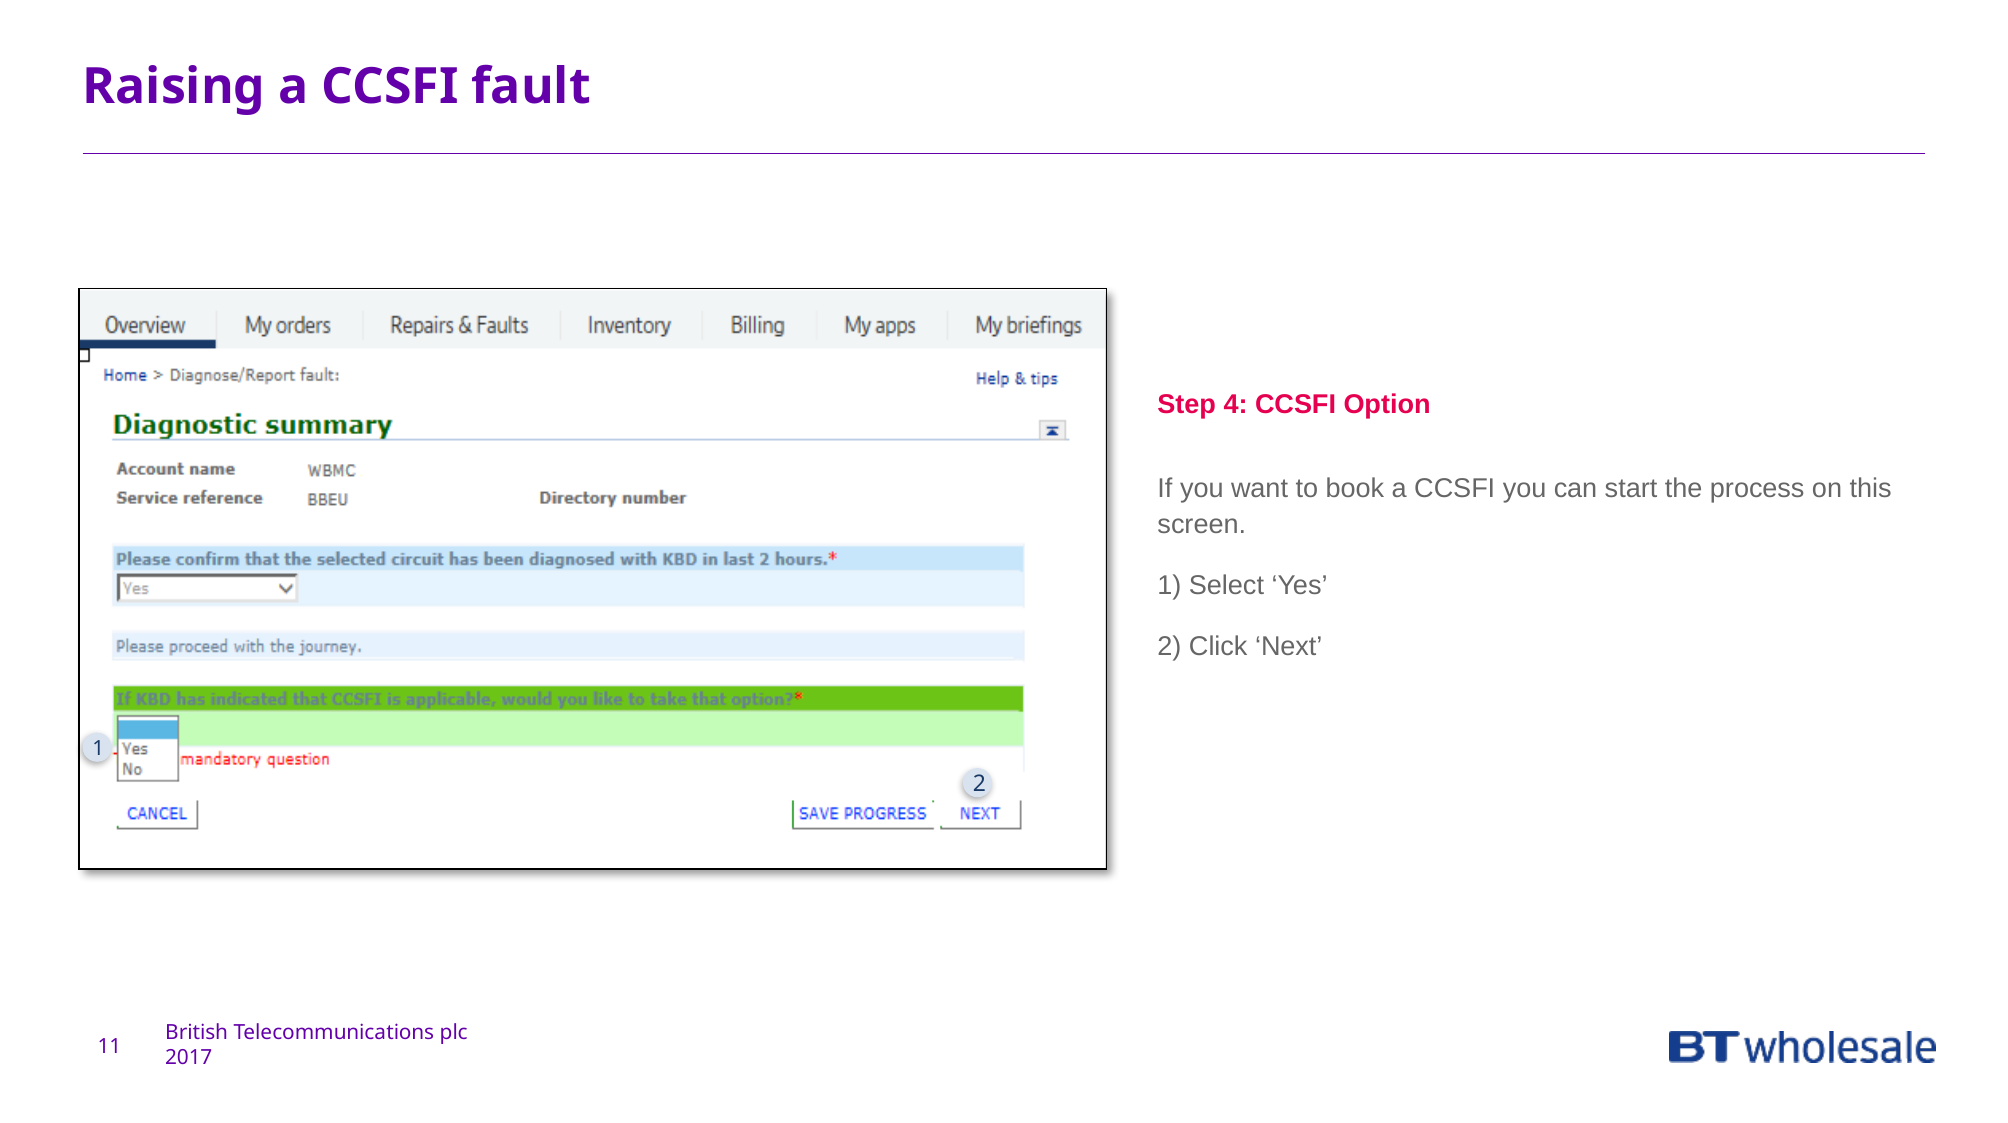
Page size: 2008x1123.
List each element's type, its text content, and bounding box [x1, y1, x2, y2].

slide_number 11 [82, 1021, 142, 1069]
title Raising a CCSFI fault [82, 53, 1926, 124]
picture [79, 289, 1106, 869]
picture [1669, 1031, 1936, 1063]
list Step 4: CCSFI Option If you want to book a CCSFI you can start the process on this screen. 1) Select ‘Yes’ 2) Click ‘Next’ [1157, 383, 1915, 916]
